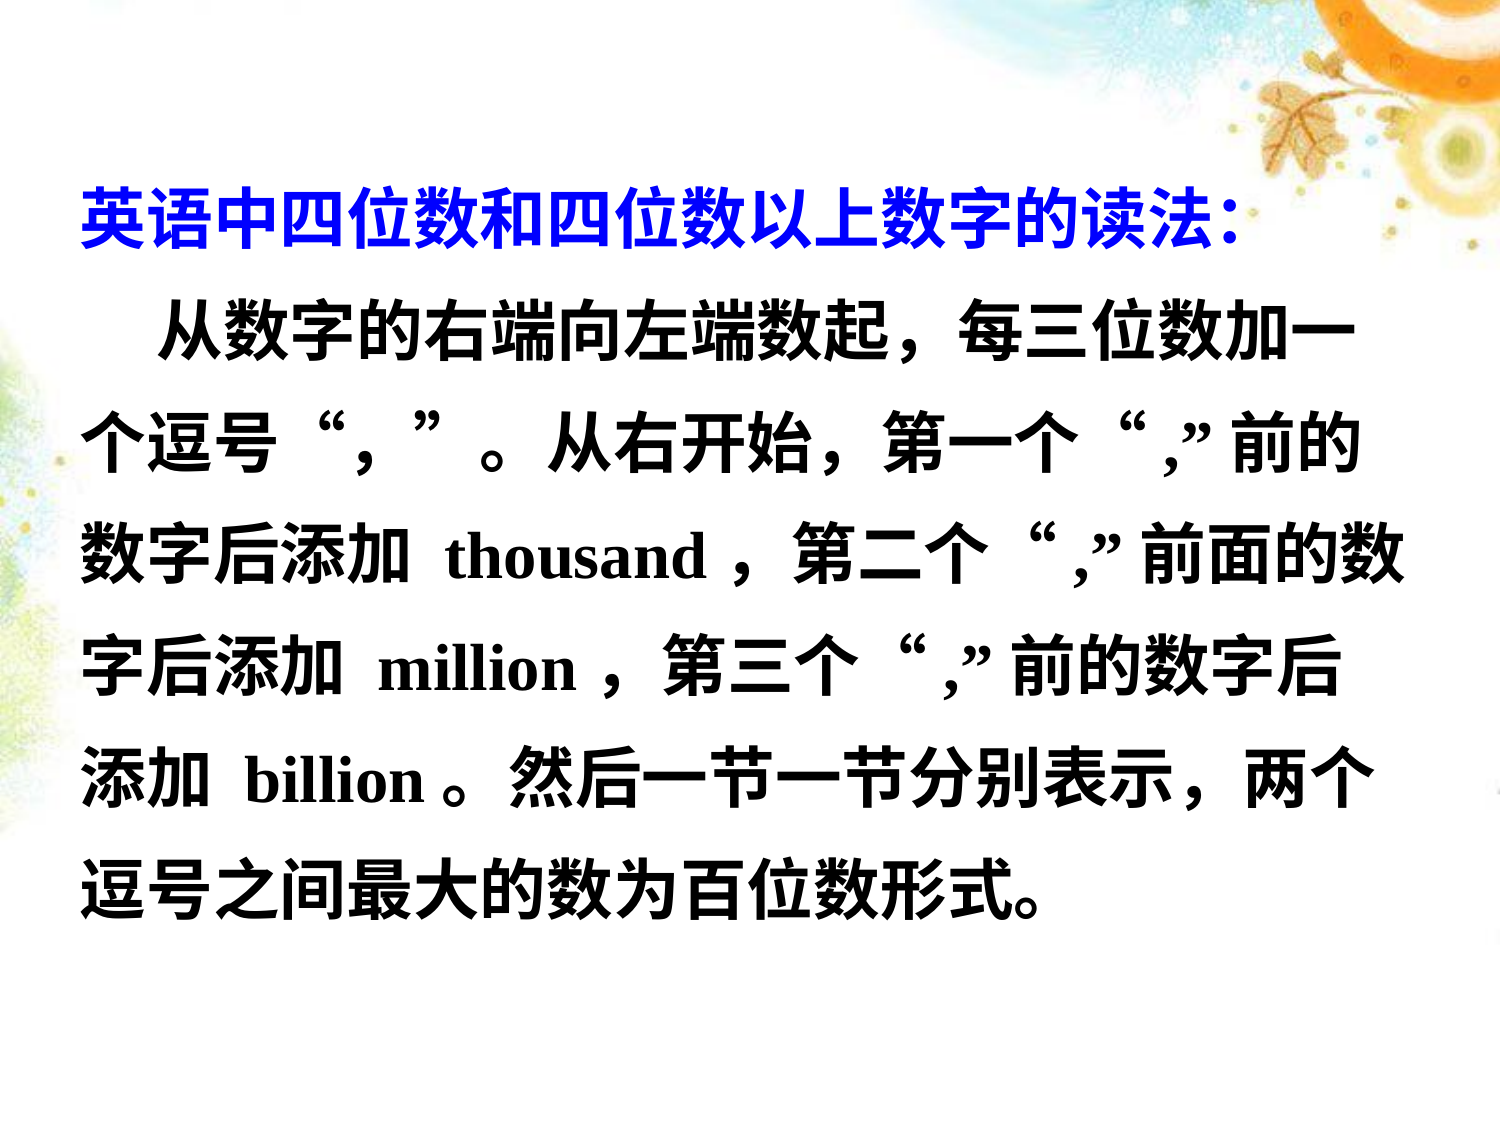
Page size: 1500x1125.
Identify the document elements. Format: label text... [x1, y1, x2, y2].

picture [0, 0, 1500, 1125]
text_box 英语中四位数和四位数以上数字的读法： 从数字的右端向左端数起，每三位数加一个逗号“，”。从右开始，第一个“,”前的数字后添加 thousand，第二个“,”前面的数字后添加 million，第三个“,”前的数字后添加 billion。然后一节一节分别表示，两个逗号之间最大的数为百位数形式。 [64, 137, 1424, 936]
